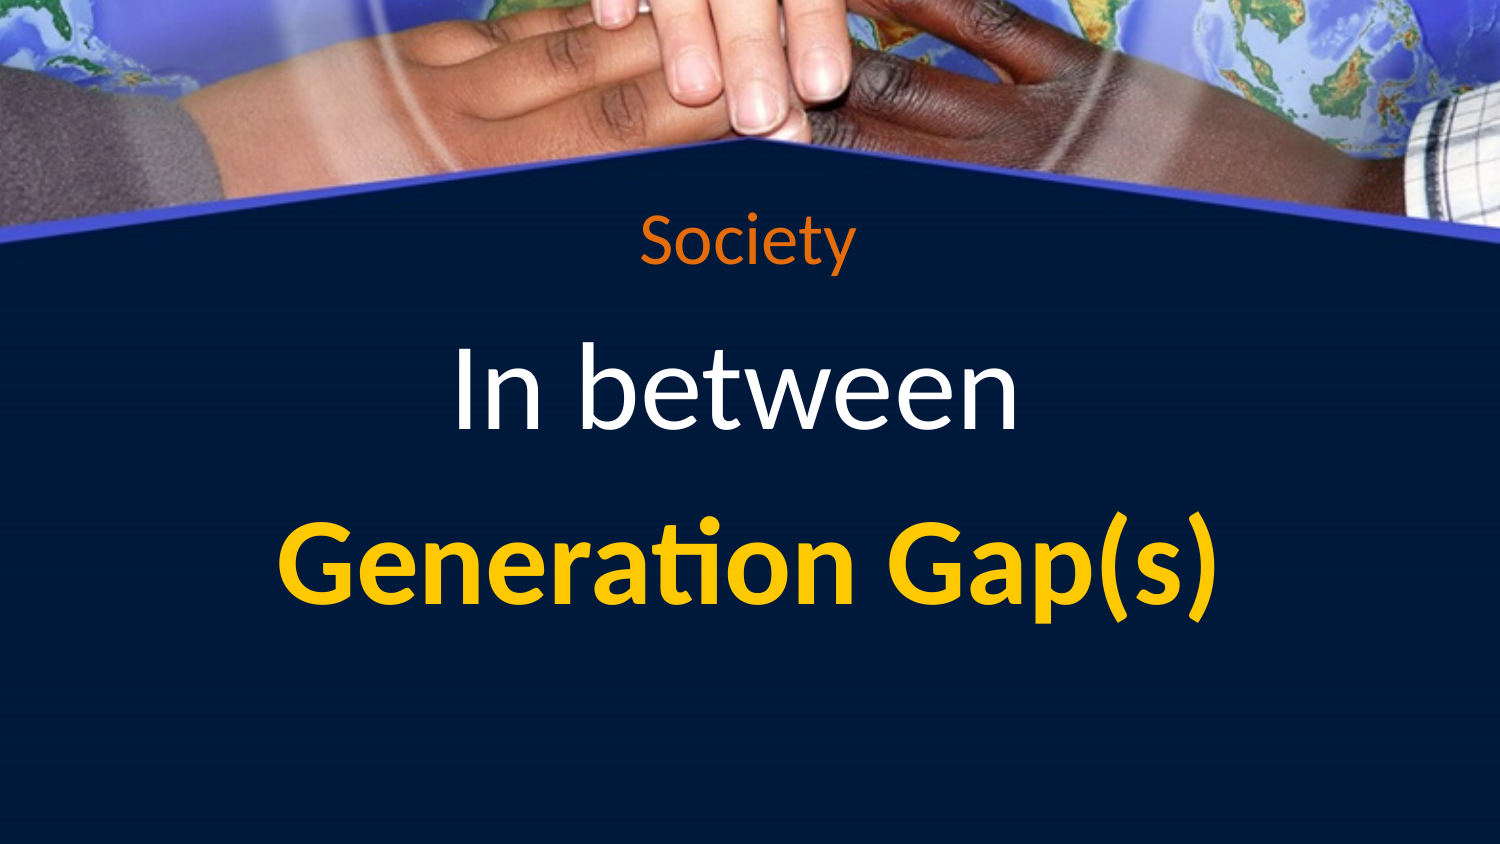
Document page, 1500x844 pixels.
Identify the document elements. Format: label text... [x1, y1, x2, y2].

list In between Generation Gap(s) [73, 296, 1427, 798]
picture [0, 0, 1500, 844]
title Society [73, 172, 1424, 296]
